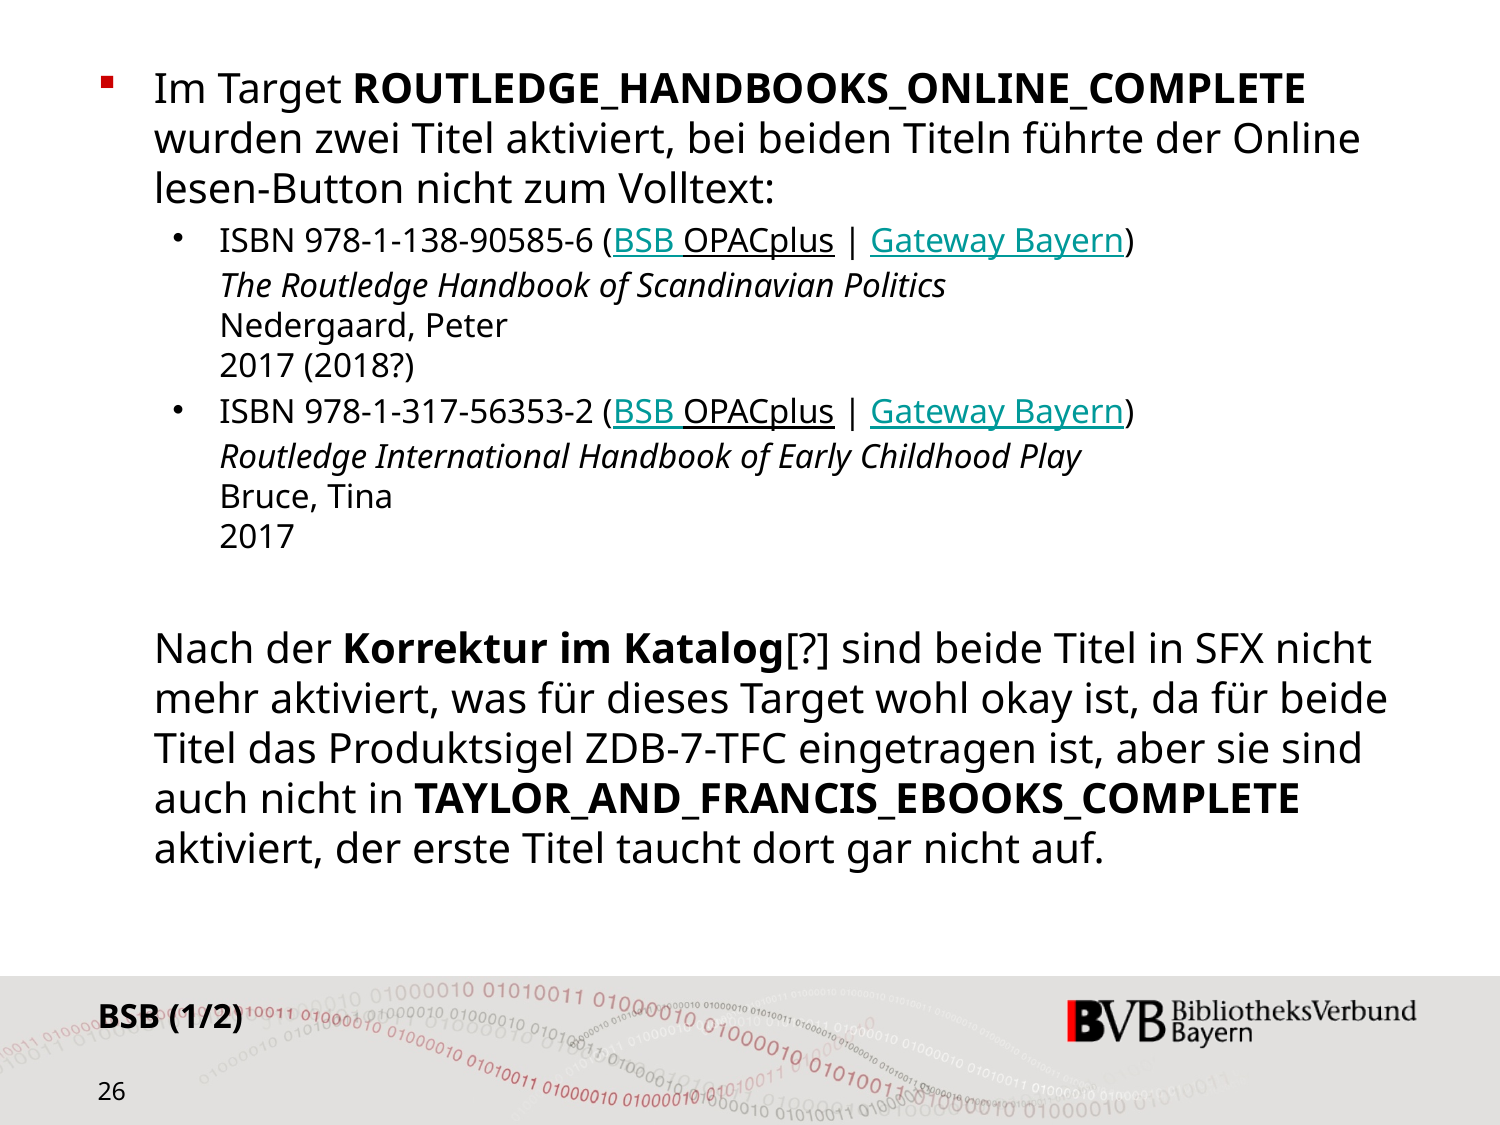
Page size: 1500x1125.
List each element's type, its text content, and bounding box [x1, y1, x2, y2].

list Im Target ROUTLEDGE_HANDBOOKS_ONLINE_COMPLETE wurden zwei Titel aktiviert, bei beiden Titeln führte der Online lesen-Button nicht zum Volltext: ISBN 978-1-138-90585-6 (BSB OPACplus | Gateway Bayern) The Routledge Handbook of Scandinavian Politics Nedergaard, Peter 2017 (2018?) ISBN 978-1-317-56353-2 (BSB OPACplus | Gateway Bayern) Routledge International Handbook of Early Childhood Play Bruce, Tina 2017 Nach der Korrektur im Katalog[?] sind beide Titel in SFX nicht mehr aktiviert, was für dieses Target wohl okay ist, da für beide Titel das Produktsigel ZDB-7-TFC eingetragen ist, aber sie sind auch nicht in TAYLOR_AND_FRANCIS_EBOOKS_COMPLETE aktiviert, der erste Titel taucht dort gar nicht auf. [82, 54, 1417, 976]
picture [0, 976, 1500, 1125]
slide_number 26 [82, 1067, 390, 1125]
list BSB (1/2) [82, 987, 1058, 1047]
